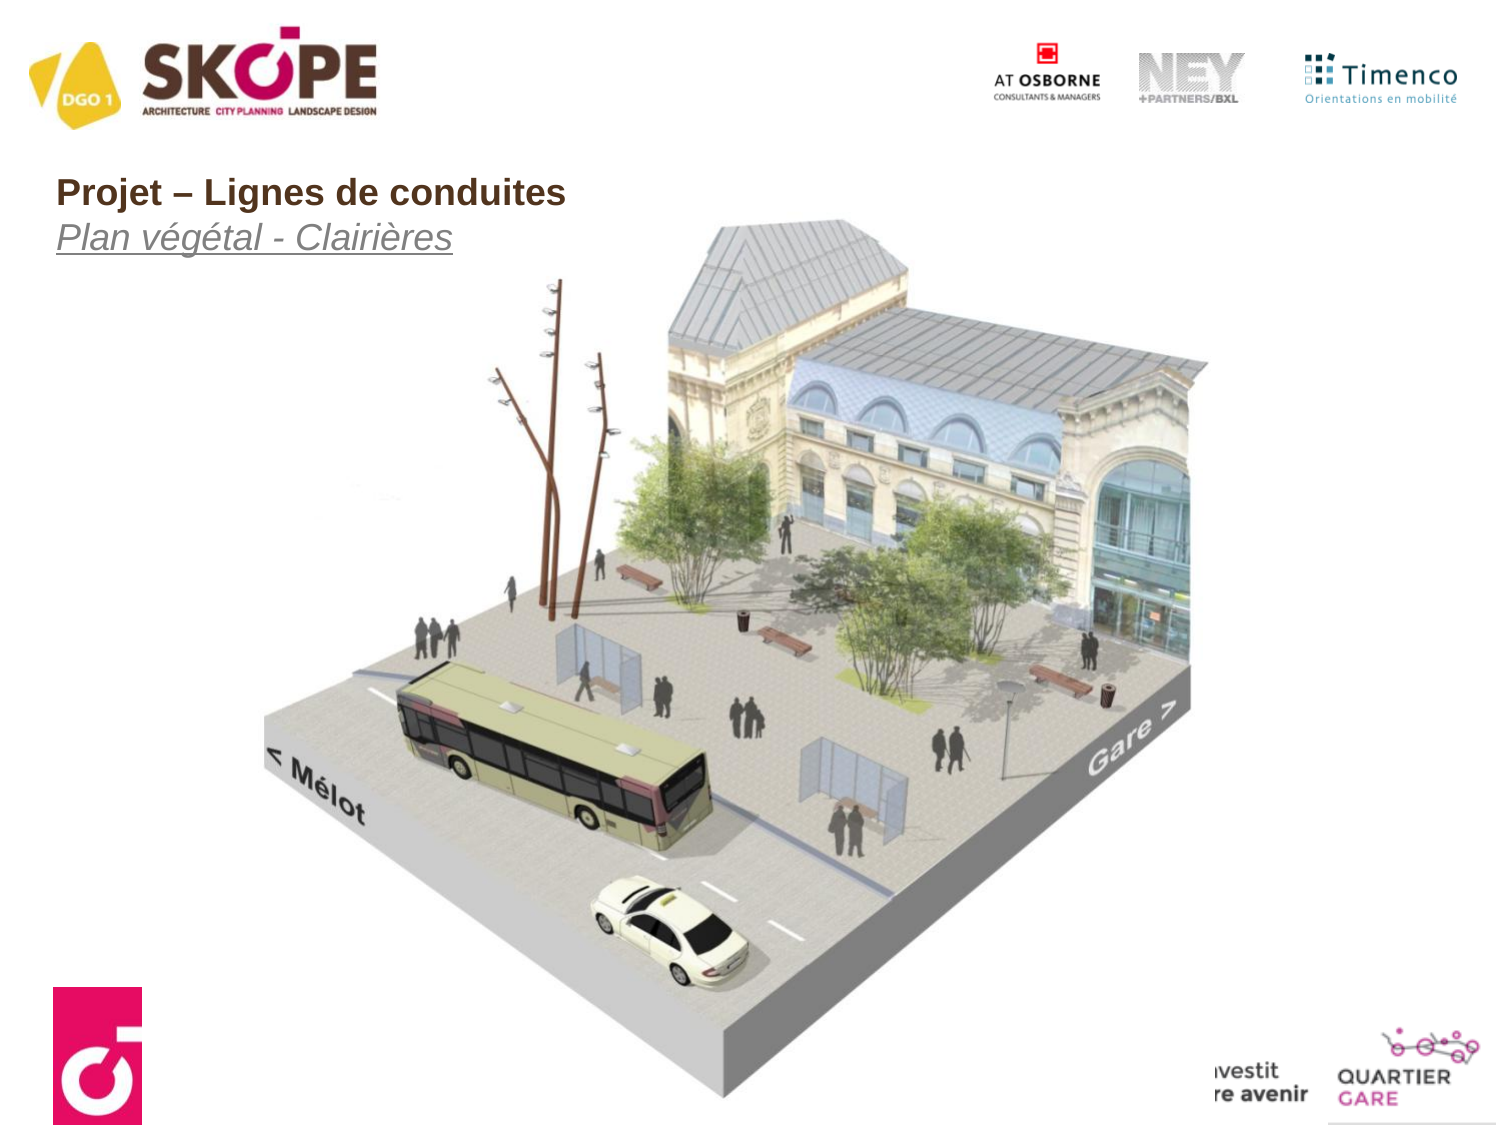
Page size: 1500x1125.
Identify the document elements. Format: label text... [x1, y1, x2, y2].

picture [241, 195, 1326, 1118]
text_box Projet – Lignes de conduites Plan végétal - Clairières [41, 160, 1093, 311]
picture [1305, 53, 1457, 103]
picture [29, 42, 121, 130]
picture [52, 987, 143, 1125]
picture [1139, 53, 1245, 103]
picture [123, 7, 396, 135]
picture [1328, 1007, 1496, 1125]
picture [974, 0, 1122, 126]
